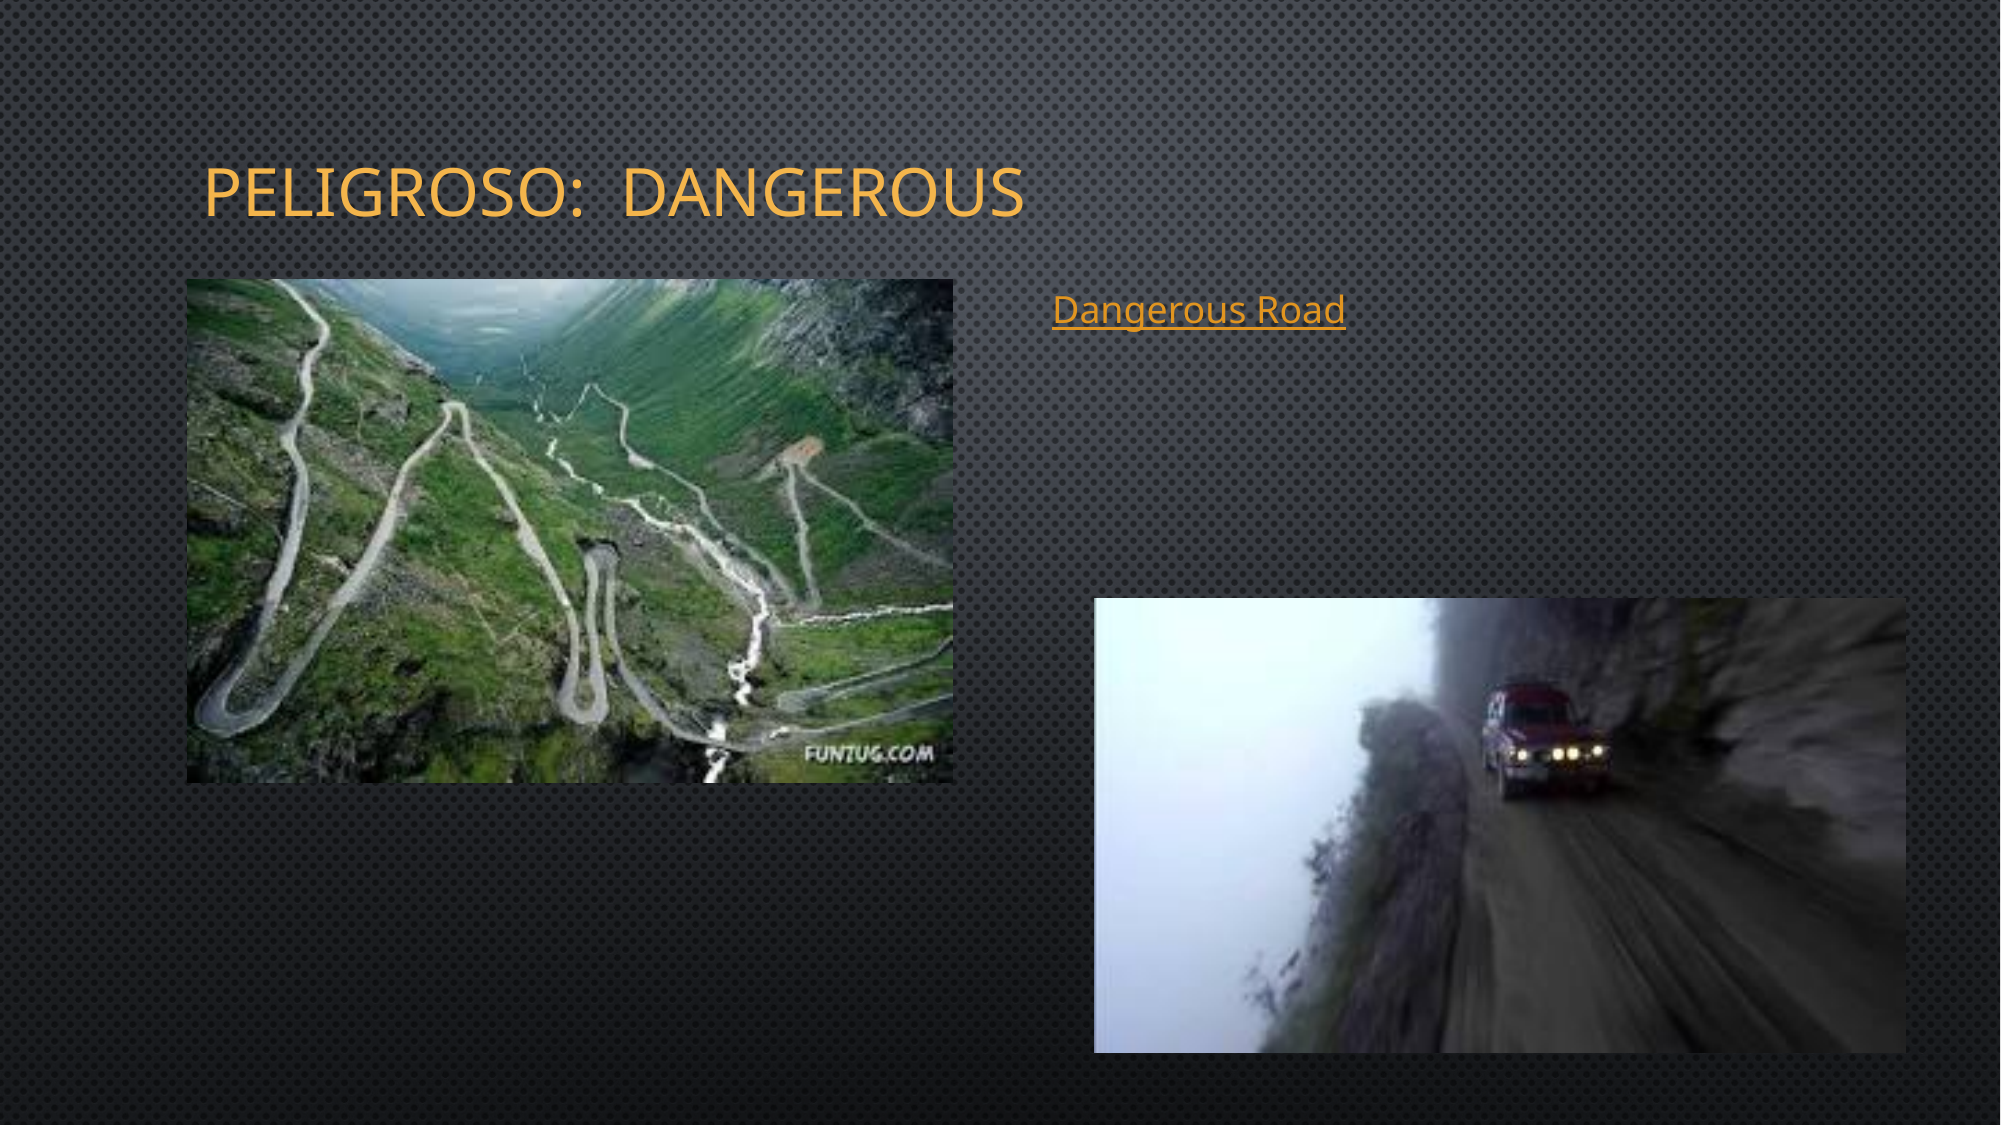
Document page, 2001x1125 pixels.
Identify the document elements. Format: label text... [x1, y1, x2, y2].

text_box Dangerous Road [1037, 279, 1684, 345]
title Peligroso: dangerous [187, 99, 1813, 280]
picture [1094, 597, 1907, 1053]
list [186, 278, 954, 783]
